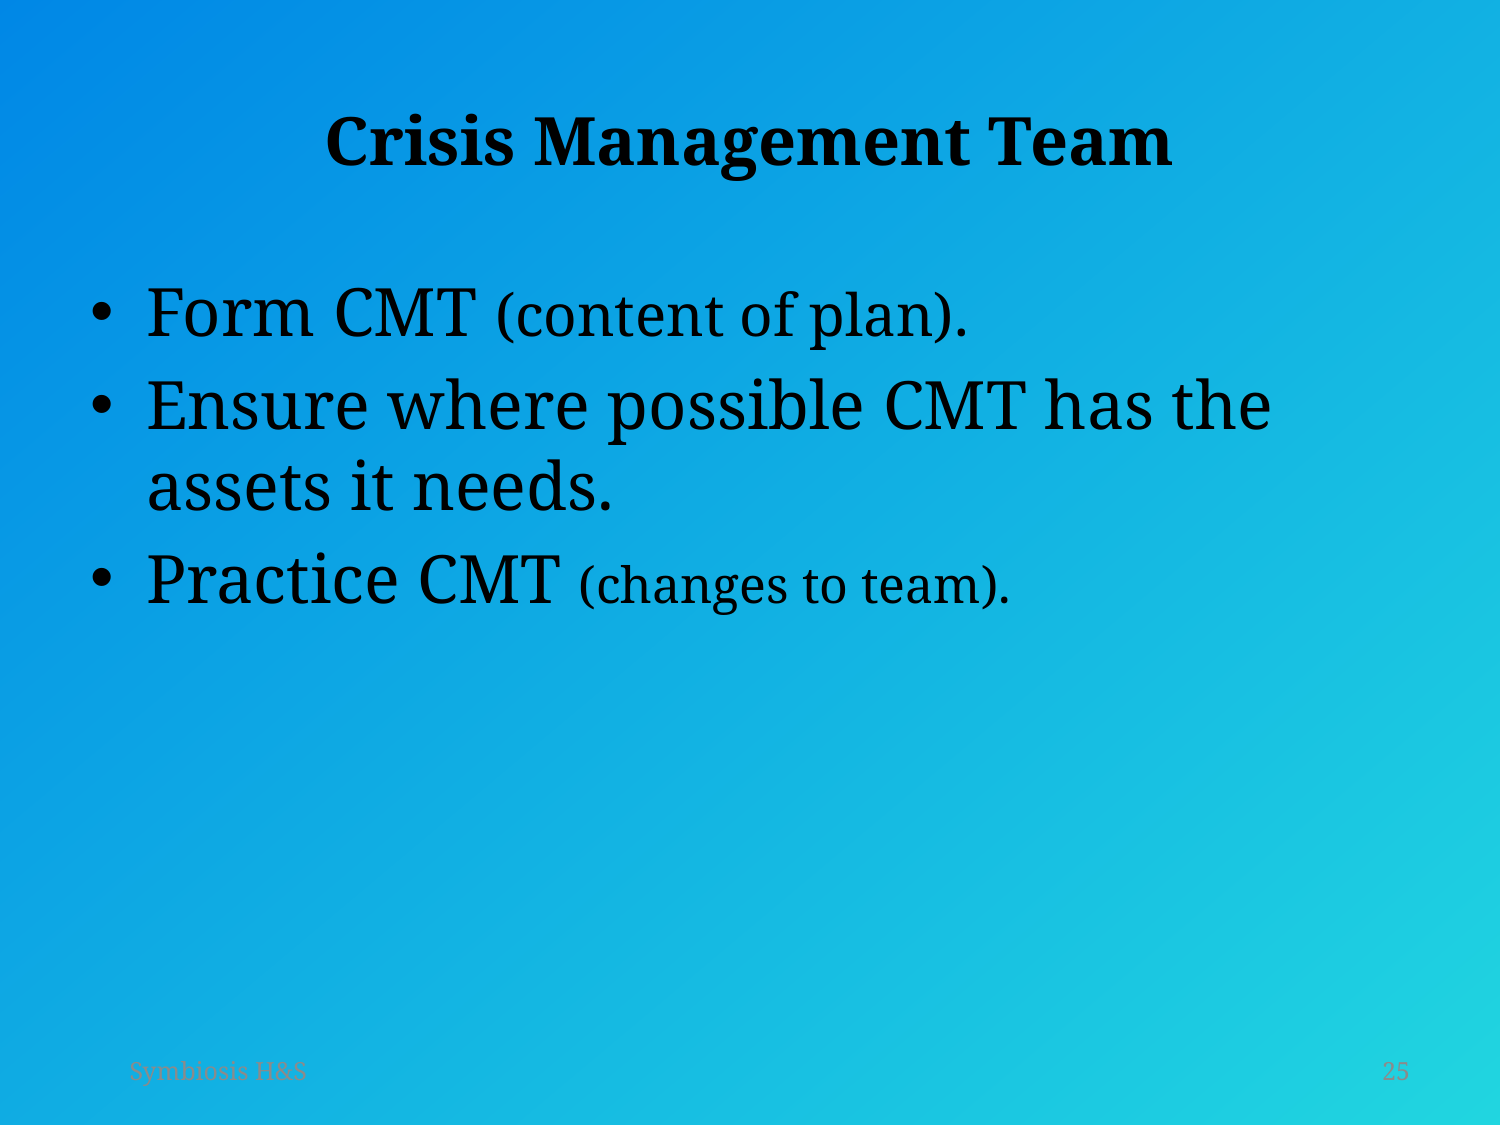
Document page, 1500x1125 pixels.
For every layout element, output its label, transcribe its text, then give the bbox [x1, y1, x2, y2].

slide_number 25 [1074, 1042, 1425, 1103]
title Crisis Management Team [75, 45, 1425, 233]
footer Symbiosis H&S [76, 1042, 361, 1103]
list Form CMT (content of plan). Ensure where possible CMT has the assets it needs. Practice CMT (changes to team). [75, 262, 1425, 1005]
